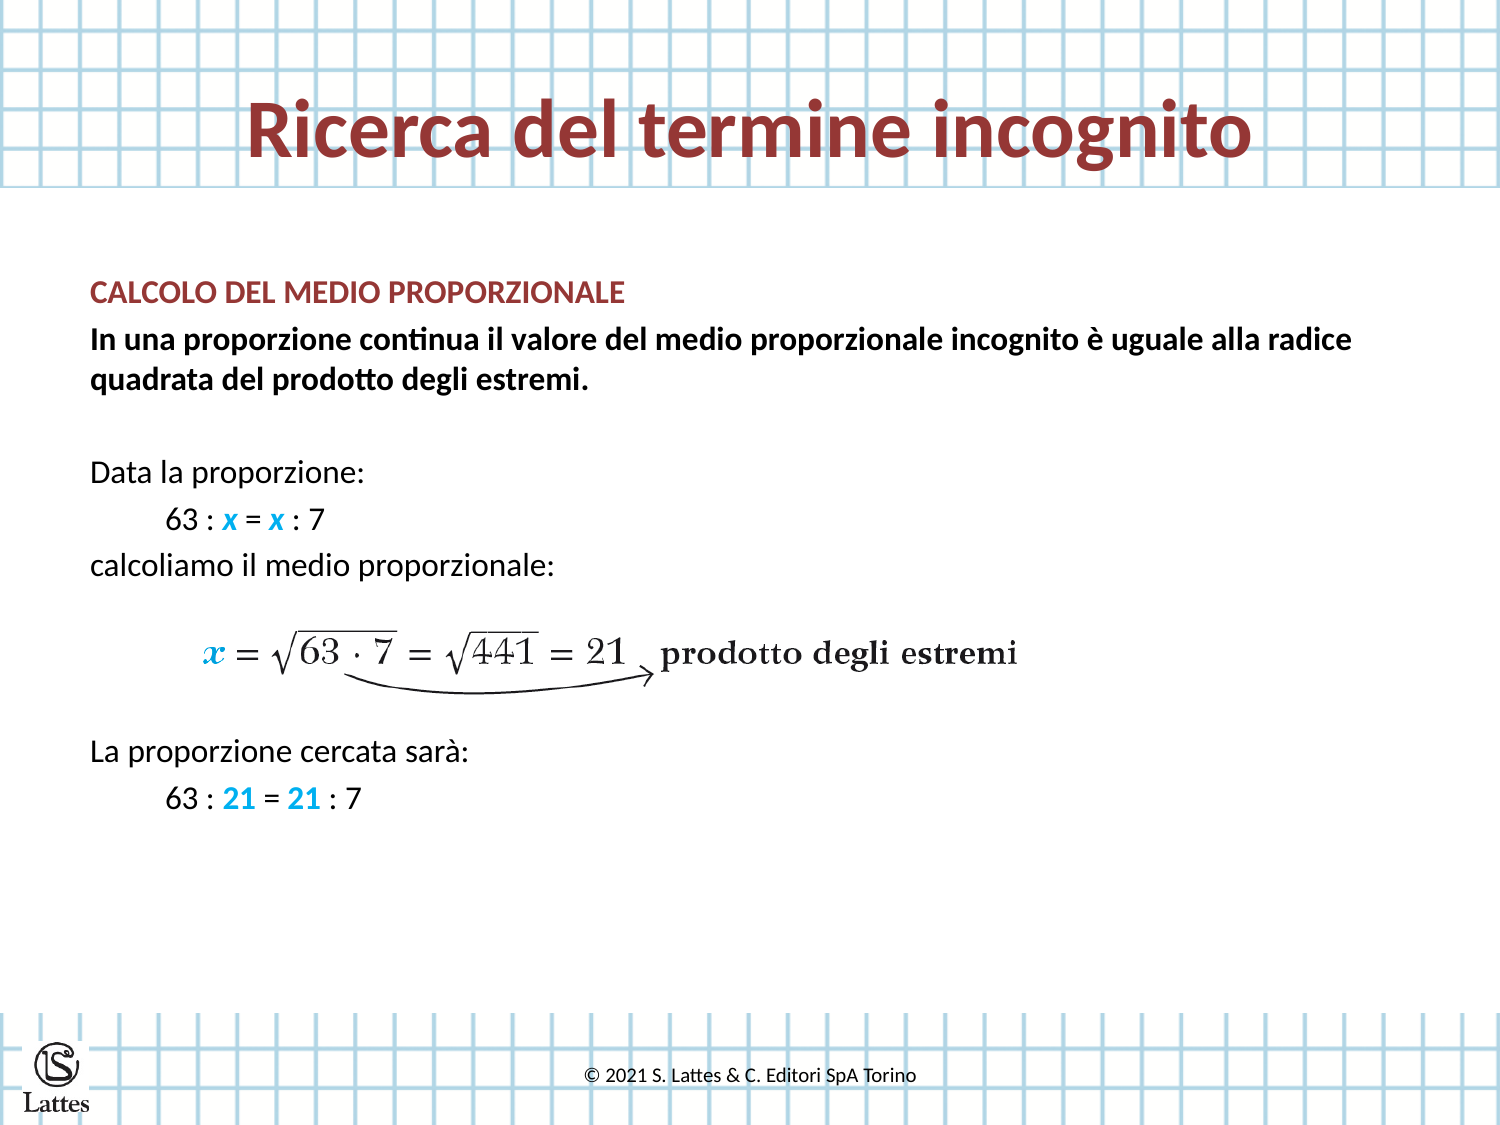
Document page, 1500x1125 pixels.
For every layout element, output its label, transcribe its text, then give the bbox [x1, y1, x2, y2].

picture [0, 1013, 1500, 1125]
picture [194, 621, 1022, 701]
title Ricerca del termine incognito [75, 30, 1425, 219]
list CALCOLO DEL MEDIO PROPORZIONALE In una proporzione continua il valore del medio proporzionale incognito è uguale alla radice quadrata del prodotto degli estremi. Data la proporzione: 63 : x = x : 7 calcoliamo il medio proporzionale: La proporzione cercata sarà: 63 : 21 = 21 : 7 [75, 262, 1425, 1007]
picture [0, 0, 1500, 188]
